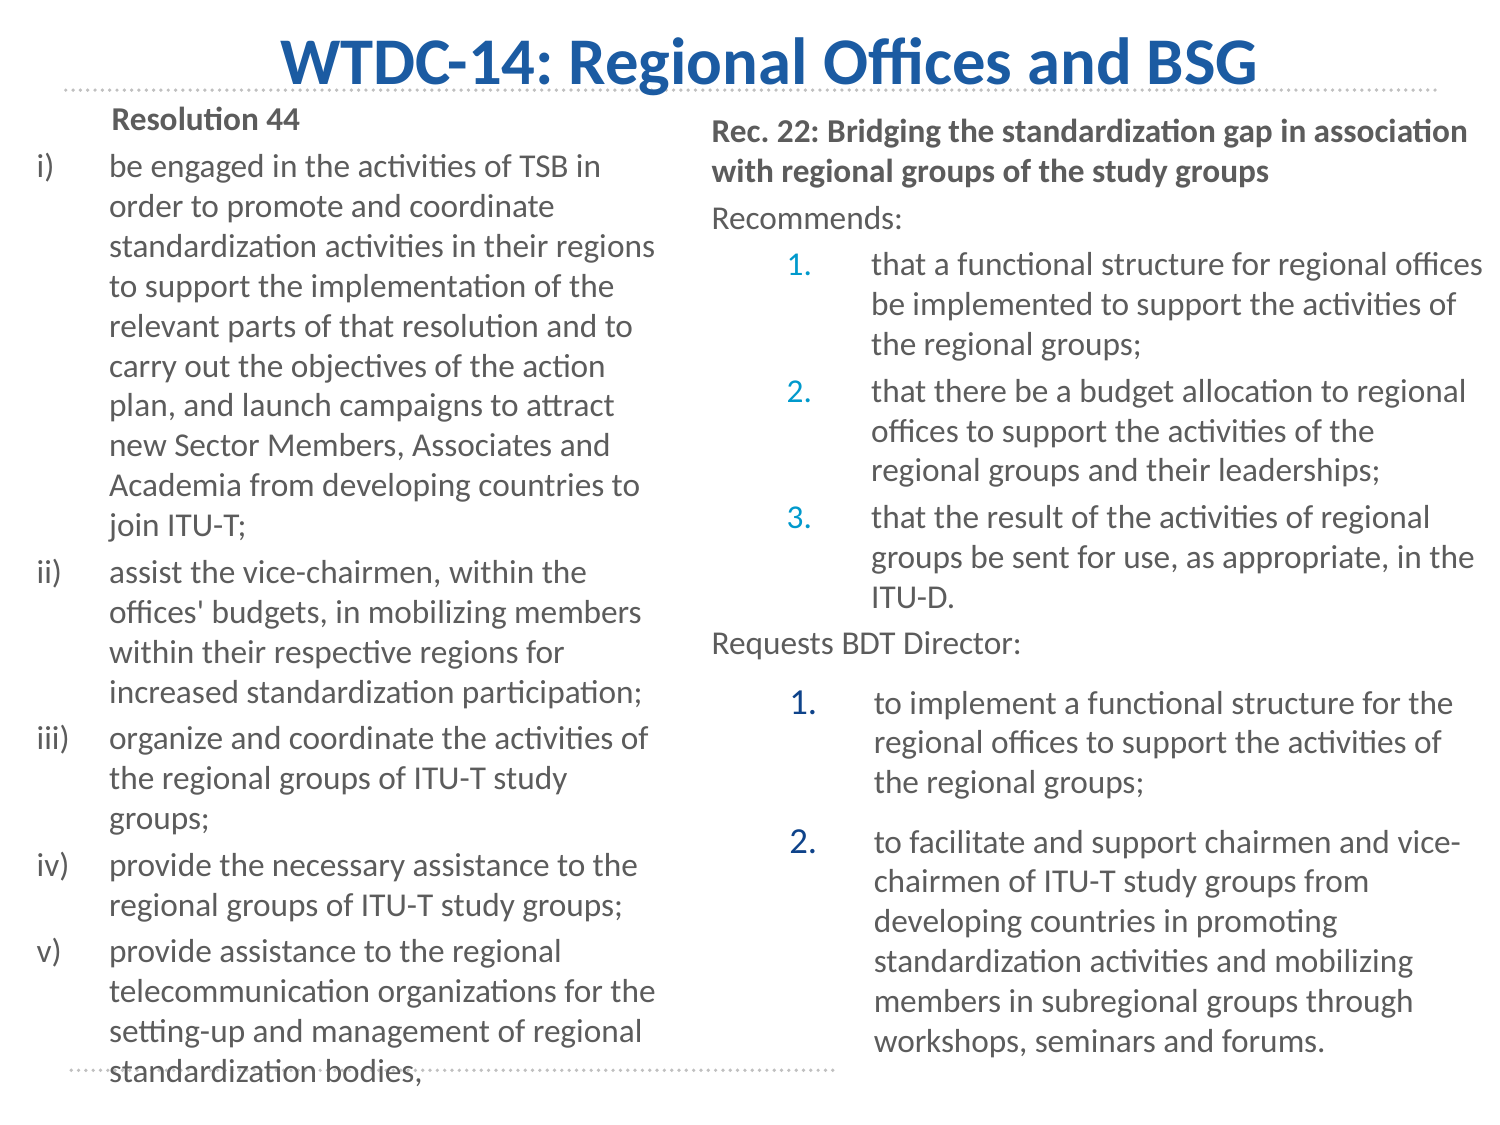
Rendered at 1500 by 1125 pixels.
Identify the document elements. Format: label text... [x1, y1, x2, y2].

list Resolution 44 i) be engaged in the activities of TSB in order to promote and coordinate standardization activities in their regions to support the implementation of the relevant parts of that resolution and to carry out the objectives of the action plan, and launch campaigns to attract new Sector Members, Associates and Academia from developing countries to join ITU-T; ii) assist the vice-chairmen, within the offices' budgets, in mobilizing members within their respective regions for increased standardization participation; iii) organize and coordinate the activities of the regional groups of ITU-T study groups; iv) provide the necessary assistance to the regional groups of ITU-T study groups; v) provide assistance to the regional telecommunication organizations for the setting-up and management of regional standardization bodies, [0, 90, 691, 833]
title WTDC-14: Regional Offices and BSG [76, 5, 1463, 111]
text_box Rec. 22: Bridging the standardization gap in association with regional groups of the study groups Recommends: that a functional structure for regional offices be implemented to support the activities of the regional groups; that there be a budget allocation to regional offices to support the activities of the regional groups and their leaderships; that the result of the activities of regional groups be sent for use, as appropriate, in the ITU-D. Requests BDT Director: to implement a functional structure for the regional offices to support the activities of the regional groups; to facilitate and support chairmen and vice-chairmen of ITU-T study groups from developing countries in promoting standardization activities and mobilizing members in subregional groups through workshops, seminars and forums. [696, 101, 1500, 988]
text_box [915, 988, 1436, 1114]
